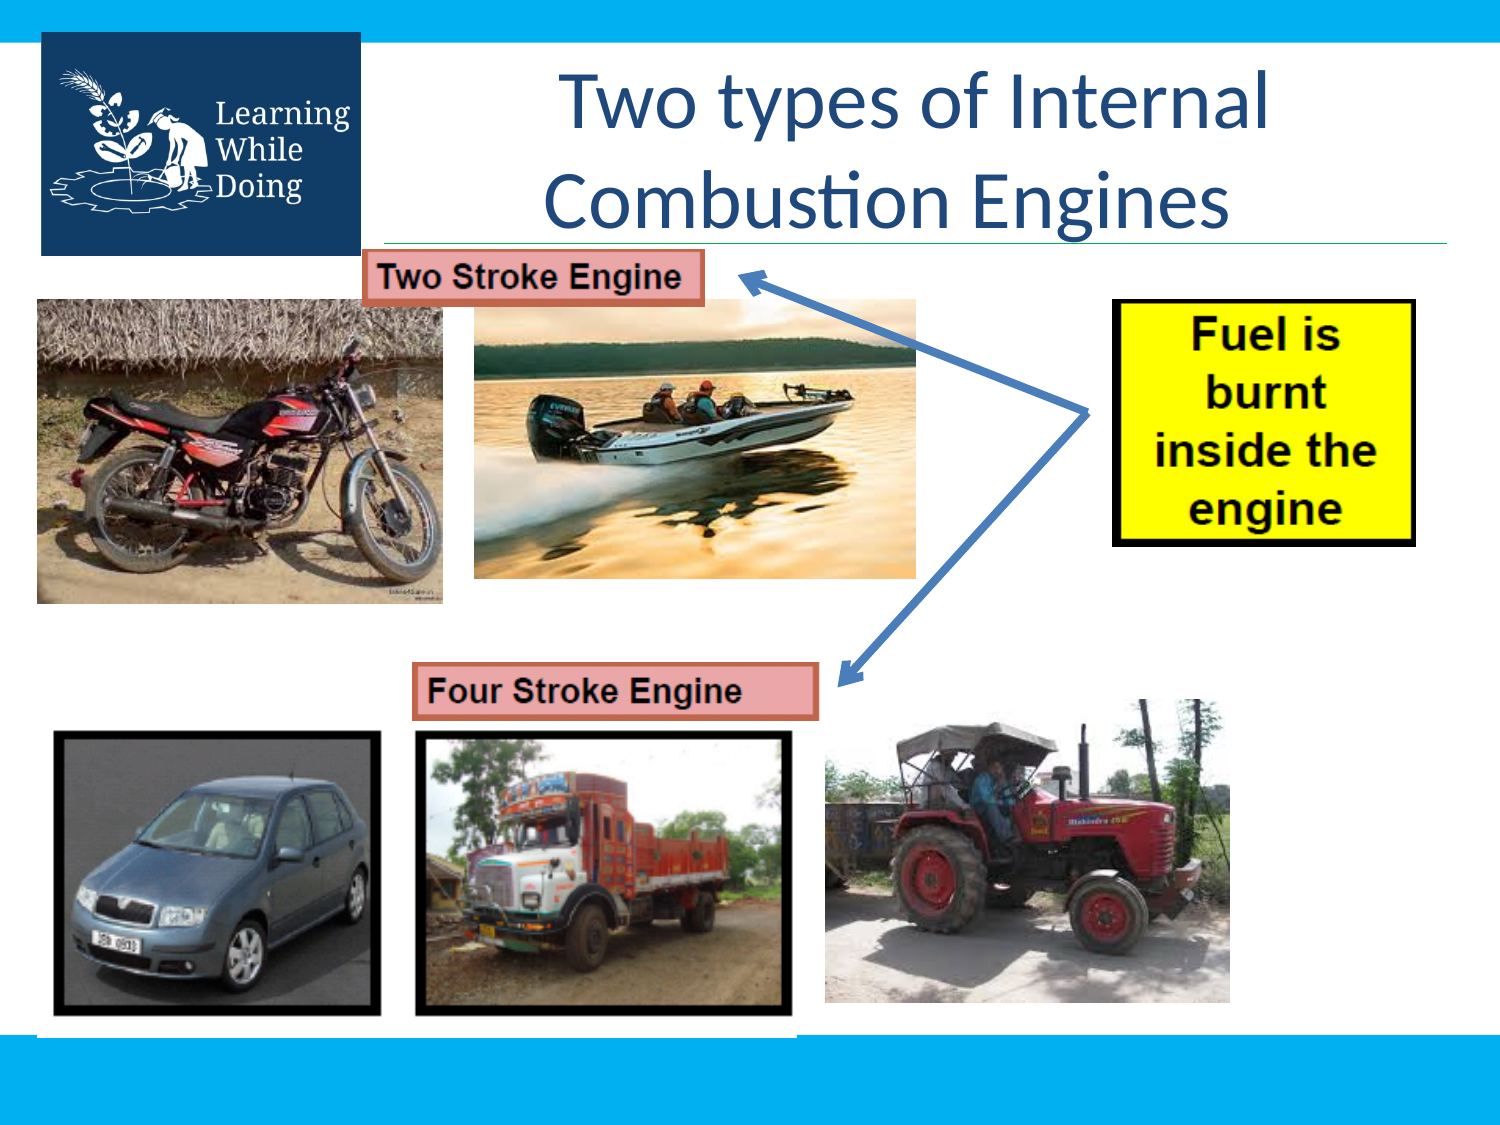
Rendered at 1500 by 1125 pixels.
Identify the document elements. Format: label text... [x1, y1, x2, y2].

picture [37, 249, 837, 604]
text_box Two types of Internal Combustion Engines [275, 37, 1500, 253]
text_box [737, 274, 1088, 413]
picture [1112, 299, 1416, 547]
picture [37, 662, 821, 1037]
picture [824, 699, 1230, 1004]
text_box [837, 412, 1088, 688]
picture [41, 33, 361, 256]
